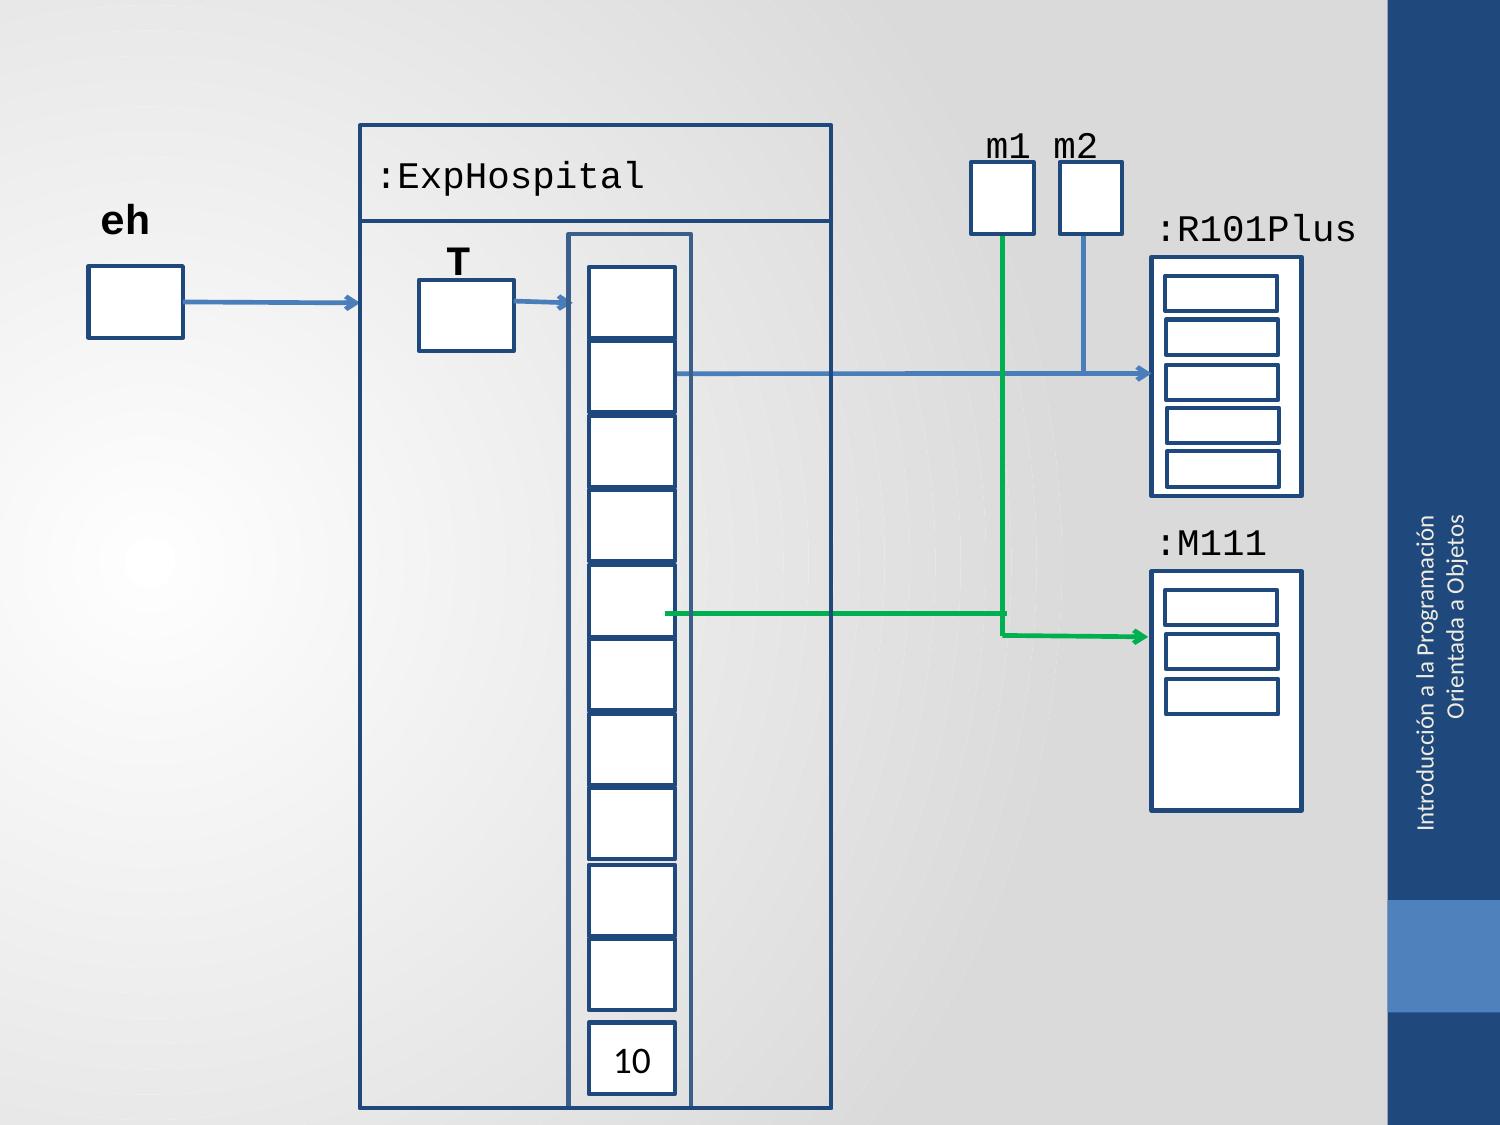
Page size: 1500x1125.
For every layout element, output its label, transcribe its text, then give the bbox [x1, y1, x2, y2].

text_box [969, 160, 1036, 236]
text_box :R101Plus [1139, 196, 1376, 256]
text_box [1149, 571, 1304, 813]
text_box [1165, 406, 1281, 445]
text_box [1163, 588, 1279, 627]
text_box m1 m2 [970, 113, 1237, 174]
text_box [1163, 274, 1279, 313]
text_box [1164, 632, 1280, 671]
text_box [358, 123, 833, 1110]
text_box [1165, 449, 1281, 489]
footer Introducción a la Programación Orientada a Objetos [1408, 500, 1469, 889]
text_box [513, 300, 574, 304]
text_box :M111 [1139, 510, 1317, 571]
text_box [1164, 317, 1280, 357]
text_box [1164, 677, 1280, 716]
text_box [1164, 363, 1280, 402]
text_box [1058, 174, 1124, 236]
text_box eh [85, 185, 183, 251]
text_box [1149, 256, 1304, 498]
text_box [1012, 634, 1149, 638]
text_box [86, 264, 185, 340]
